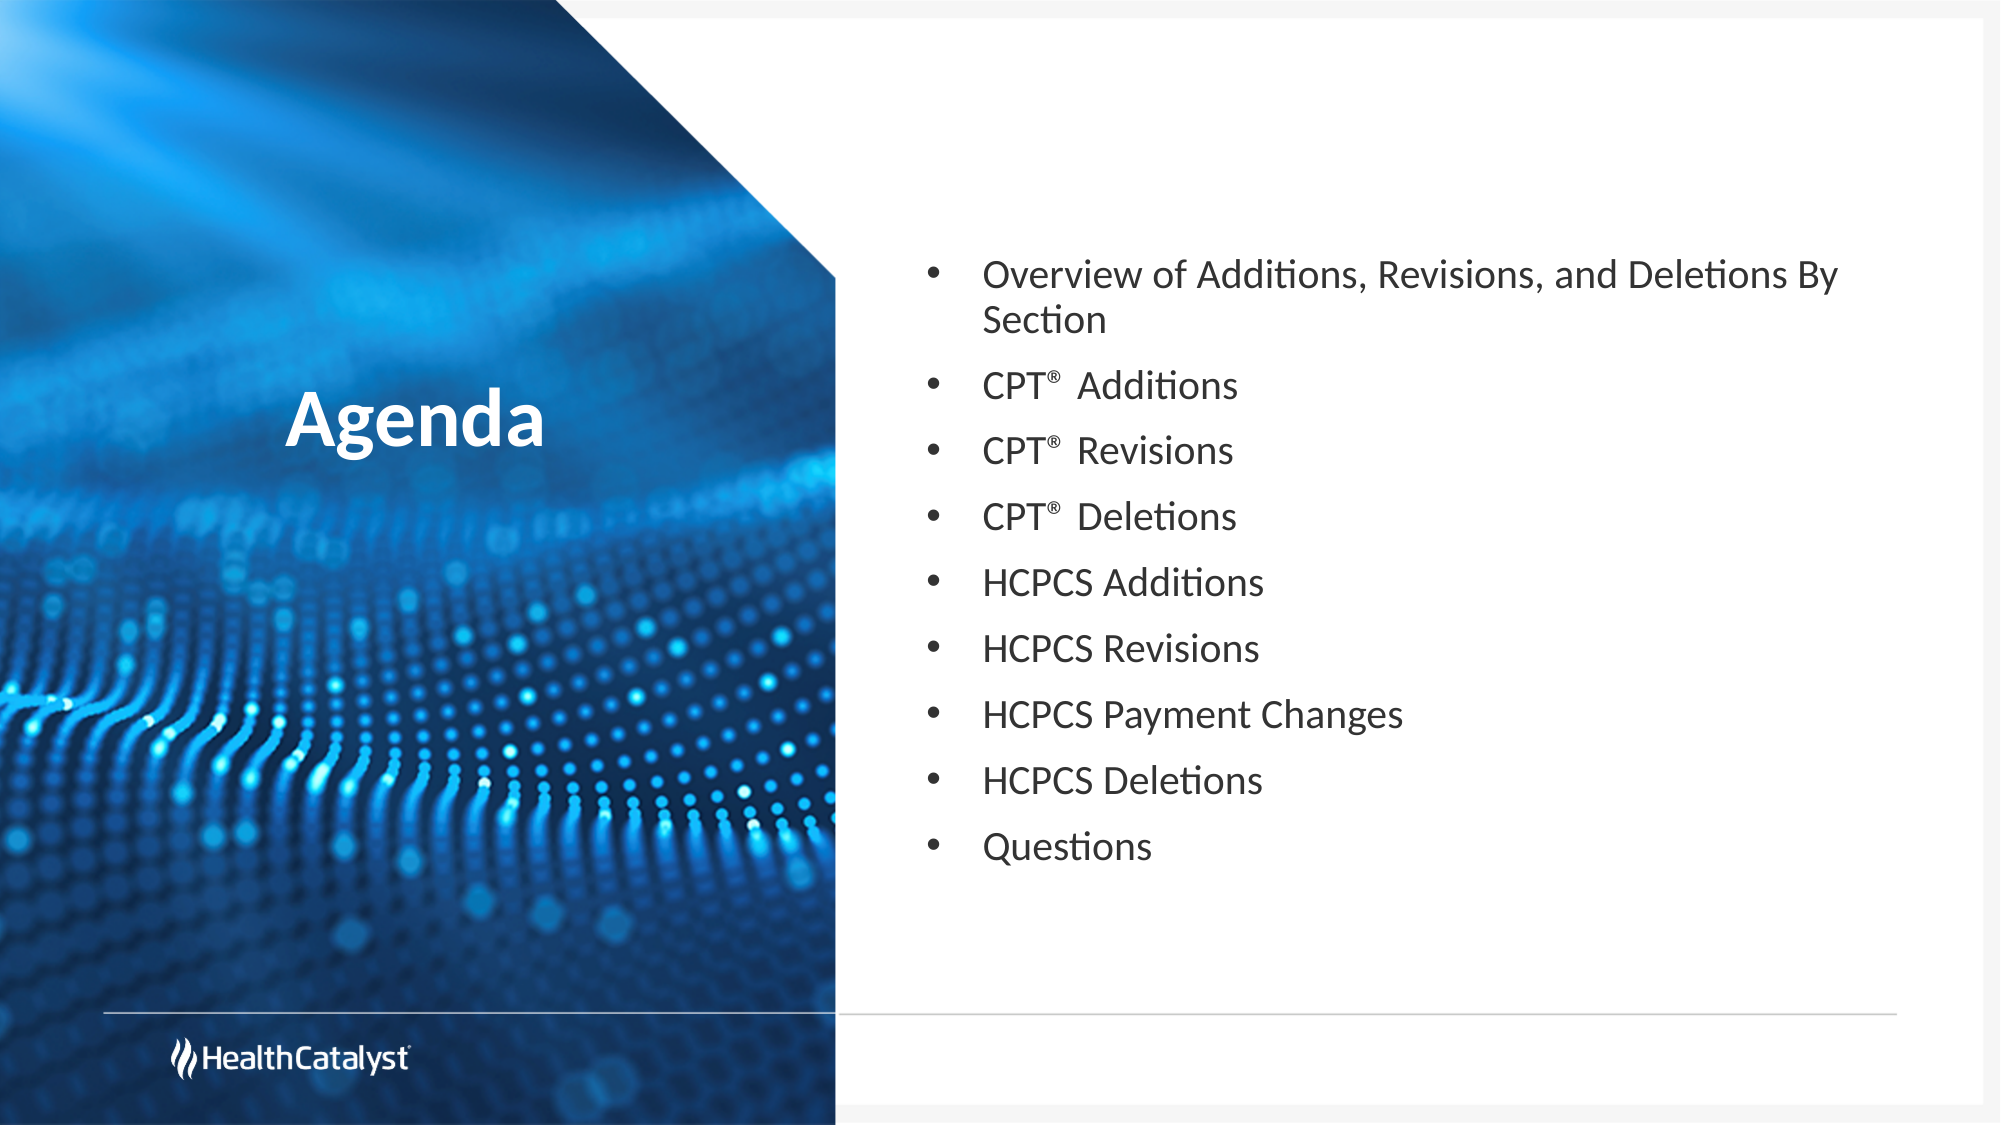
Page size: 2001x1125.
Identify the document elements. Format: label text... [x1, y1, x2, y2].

picture [0, 0, 2001, 1125]
picture [47, 696, 56, 703]
list Overview of Additions, Revisions, and Deletions By Section CPT® Additions CPT® Revisions CPT® Deletions HCPCS Additions HCPCS Revisions HCPCS Payment Changes HCPCS Deletions Questions [926, 244, 1872, 995]
picture [0, 704, 7, 717]
picture [7, 685, 15, 694]
picture [28, 720, 38, 733]
